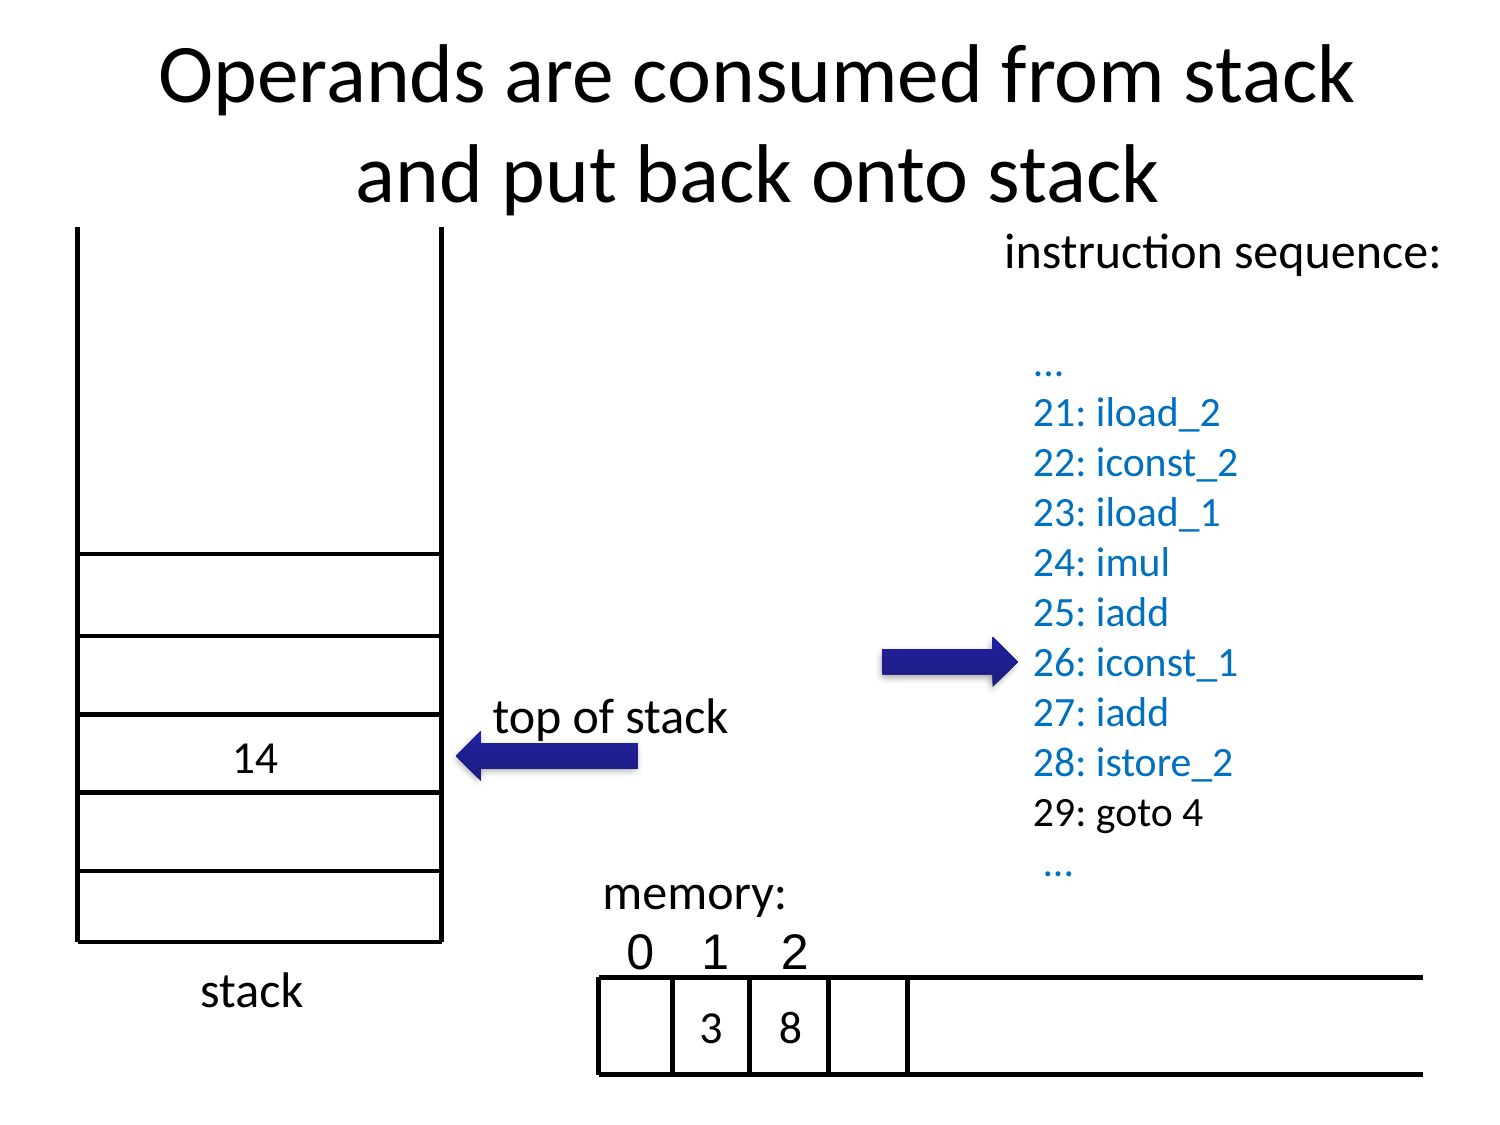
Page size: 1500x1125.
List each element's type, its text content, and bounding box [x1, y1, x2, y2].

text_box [586, 851, 1424, 1075]
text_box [882, 210, 1460, 896]
title Operands are consumed from stack and put back onto stack [41, 25, 1474, 214]
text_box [77, 226, 746, 1027]
